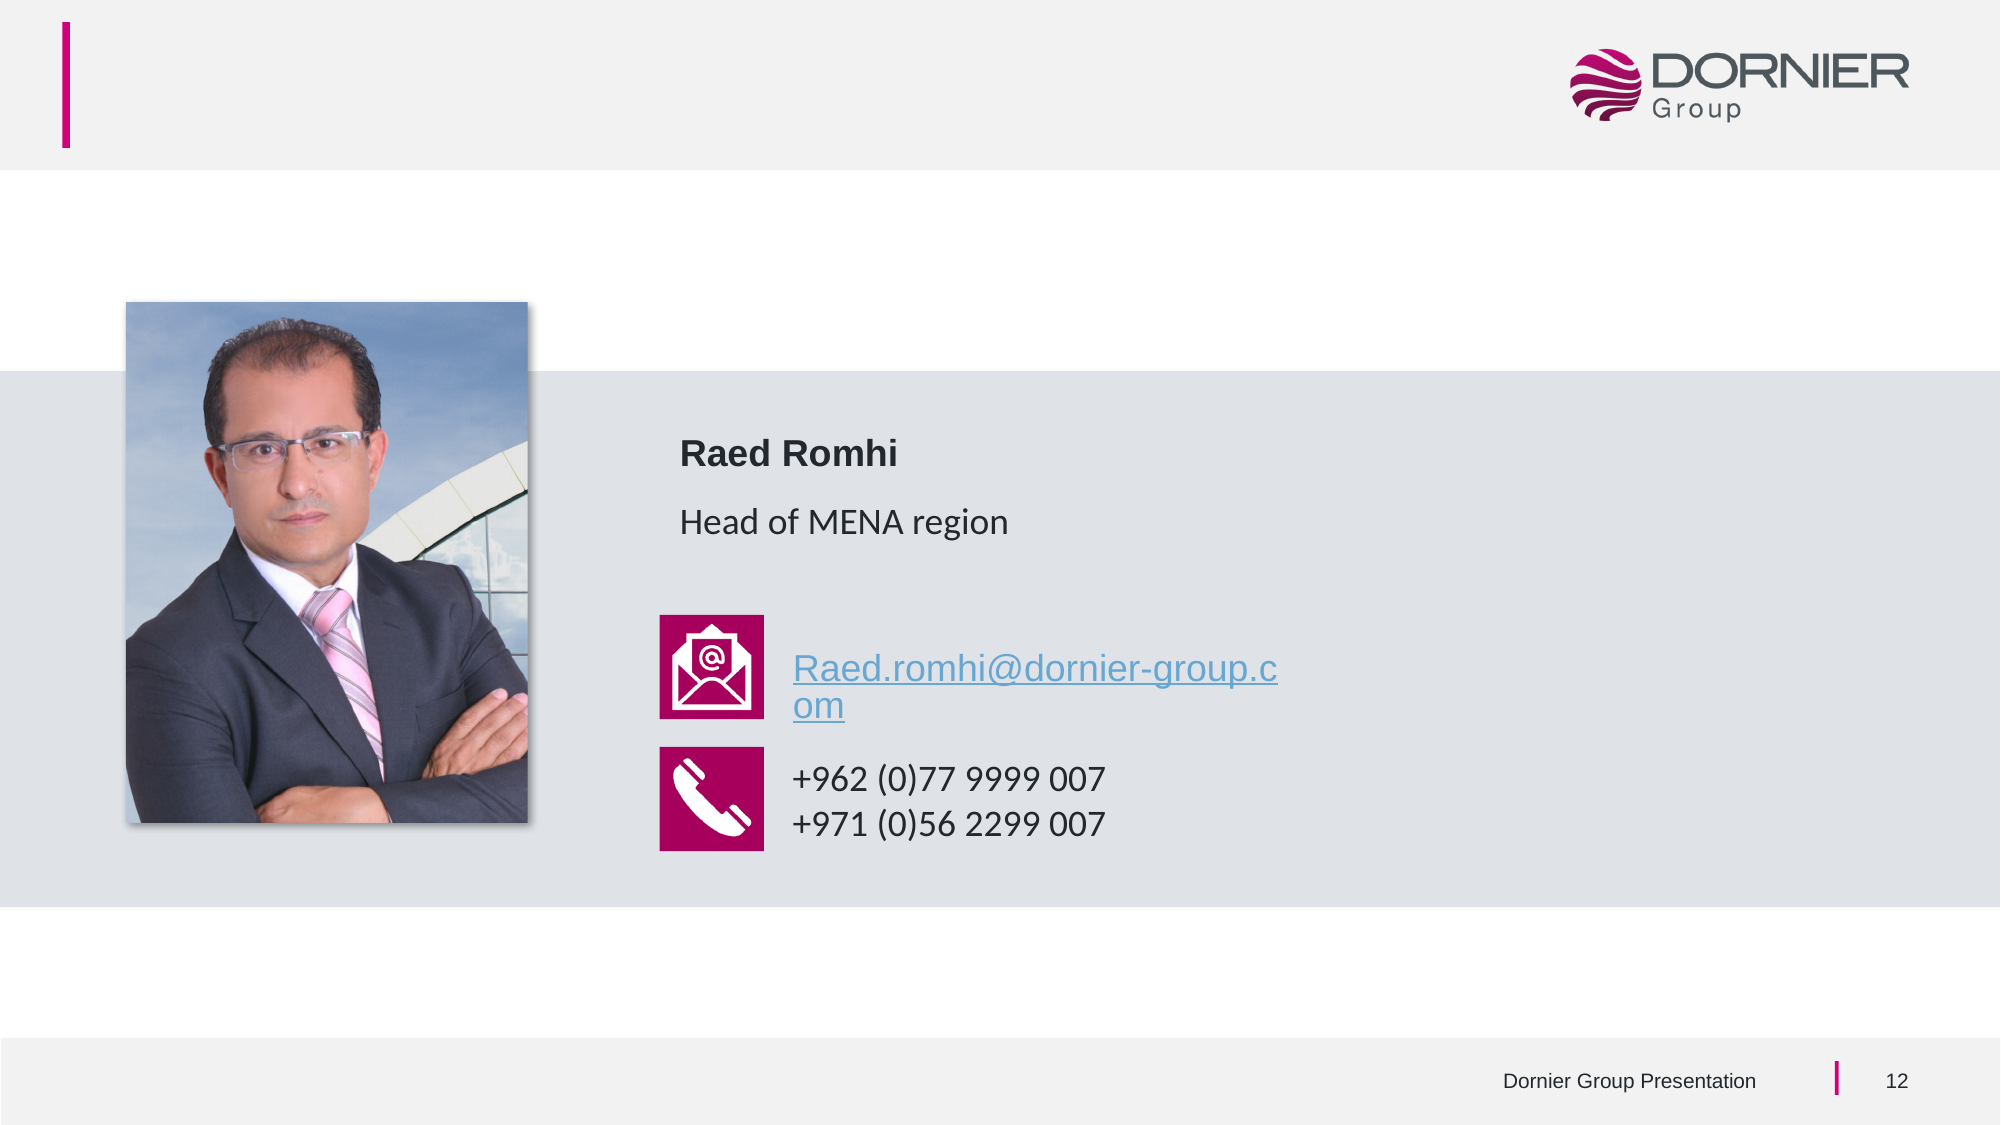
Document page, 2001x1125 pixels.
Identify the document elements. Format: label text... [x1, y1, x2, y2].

footer Dornier Group Presentation [88, 1049, 1772, 1110]
list Raed Romhi [662, 420, 1295, 483]
picture [125, 302, 528, 823]
picture [665, 750, 759, 844]
list Head of MENA region [662, 488, 1295, 551]
list +962 (0)77 9999 007 +971 (0)56 2299 007 [775, 730, 1428, 868]
picture [1561, 47, 1915, 133]
list Raed.romhi@dornier-group.com [775, 635, 1295, 698]
picture [664, 619, 759, 714]
slide_number 12 [1826, 1049, 1909, 1110]
